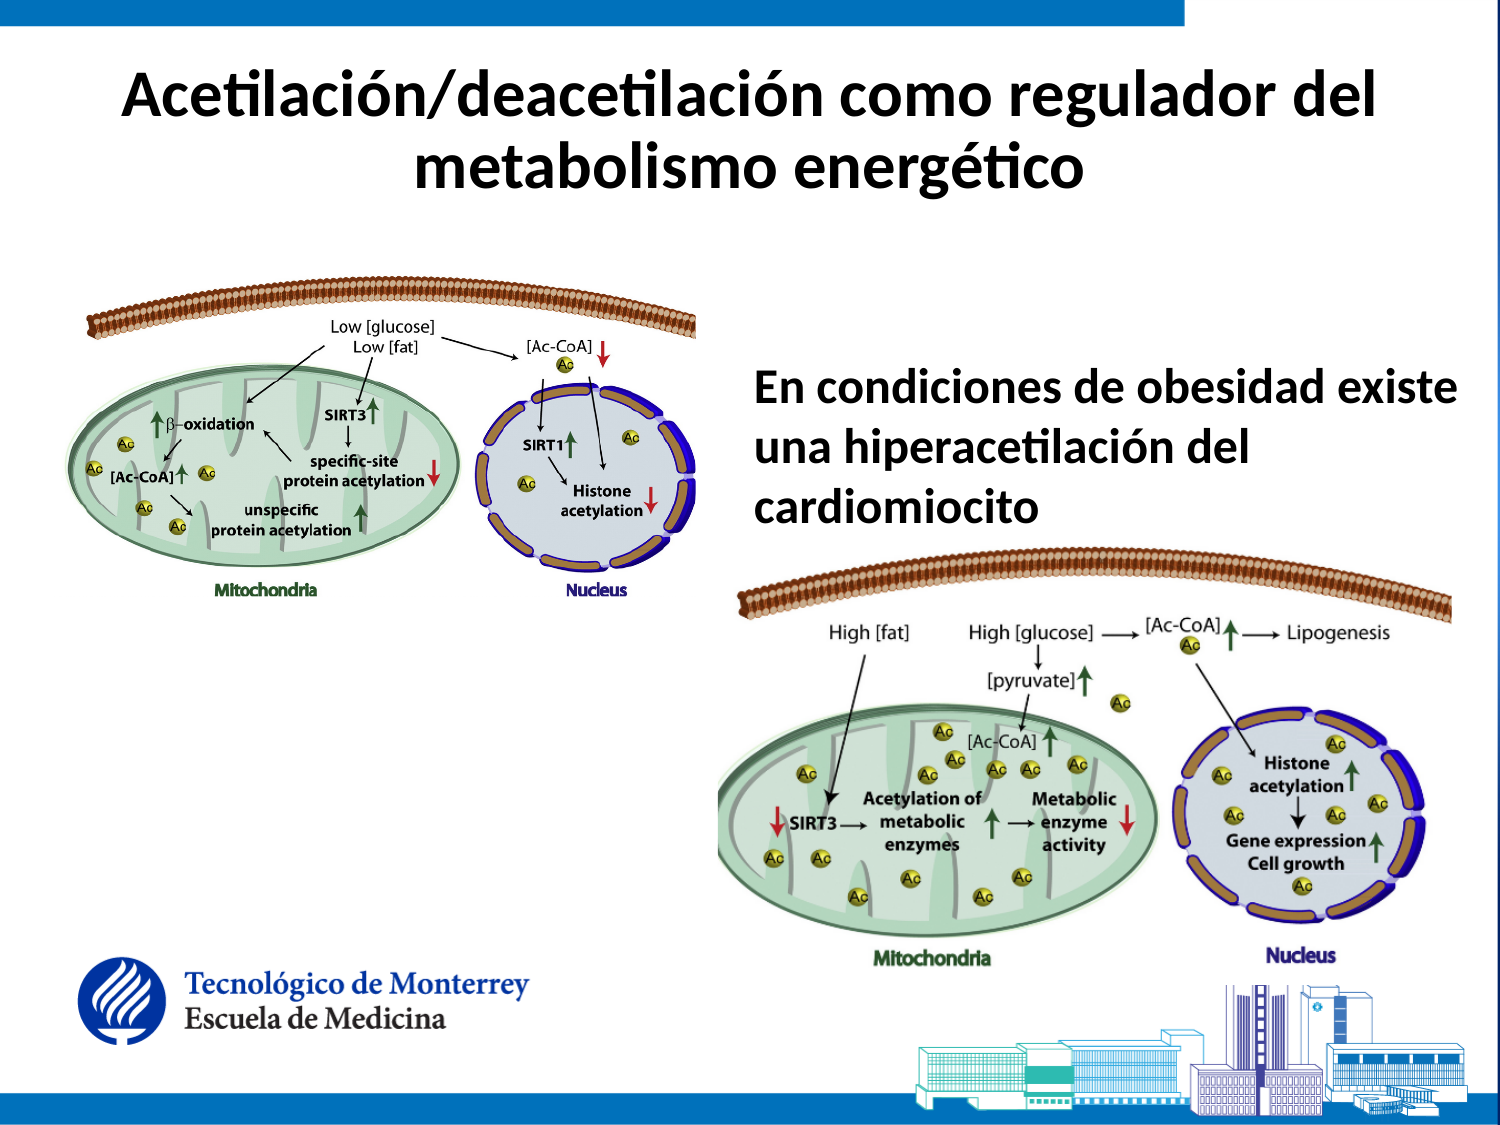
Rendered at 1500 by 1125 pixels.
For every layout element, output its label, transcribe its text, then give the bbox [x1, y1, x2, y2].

picture [0, 226, 1500, 1125]
title Acetilación/deacetilación como regulador del metabolismo energético [0, 37, 1500, 226]
picture [0, 0, 1500, 37]
text_box En condiciones de obesidad existe una hiperacetilación del cardiomiocito [739, 345, 1484, 541]
